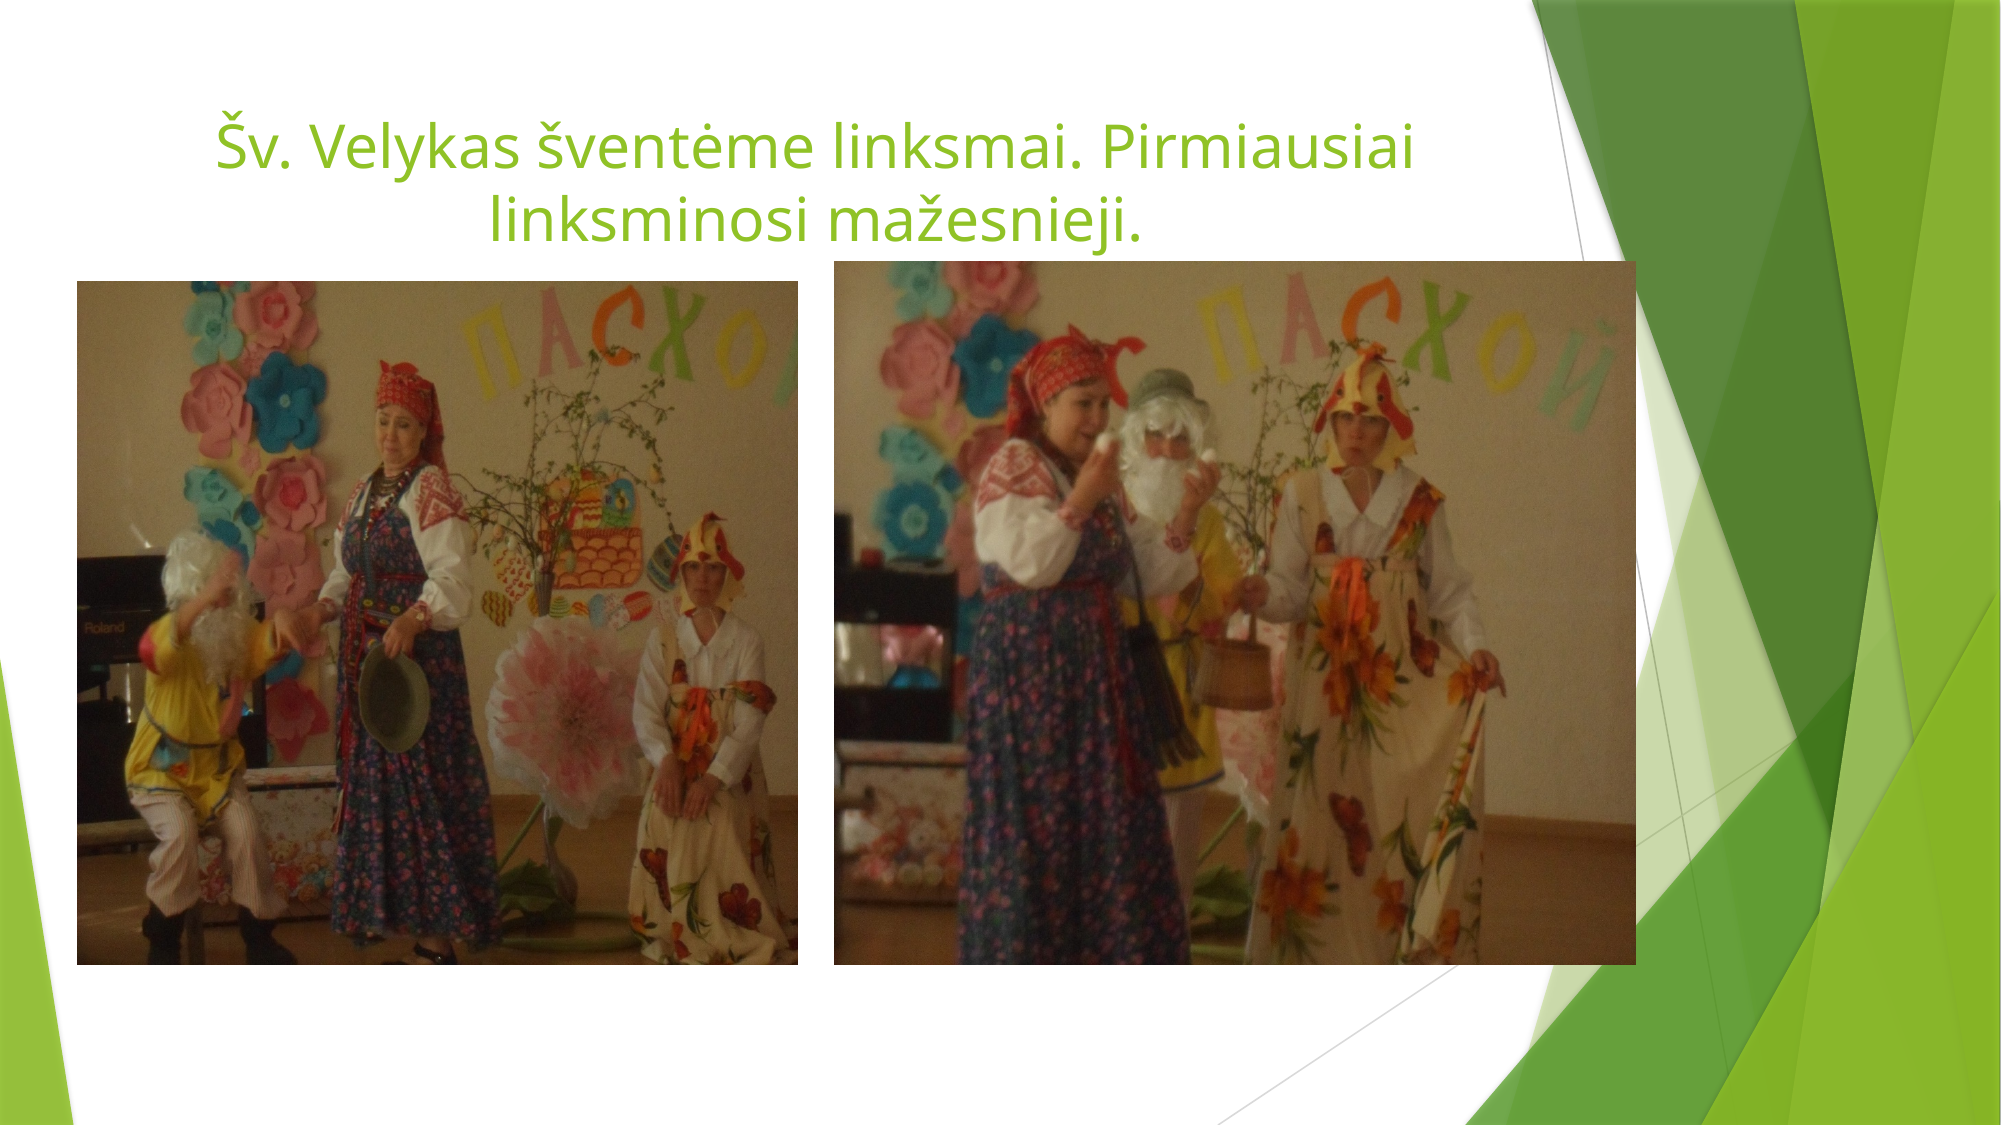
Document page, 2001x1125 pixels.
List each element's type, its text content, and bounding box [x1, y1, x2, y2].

title Šv. Velykas šventėme linksmai. Pirmiausiai linksminosi mažesnieji. [111, 99, 1522, 261]
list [77, 280, 798, 966]
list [834, 260, 1637, 966]
